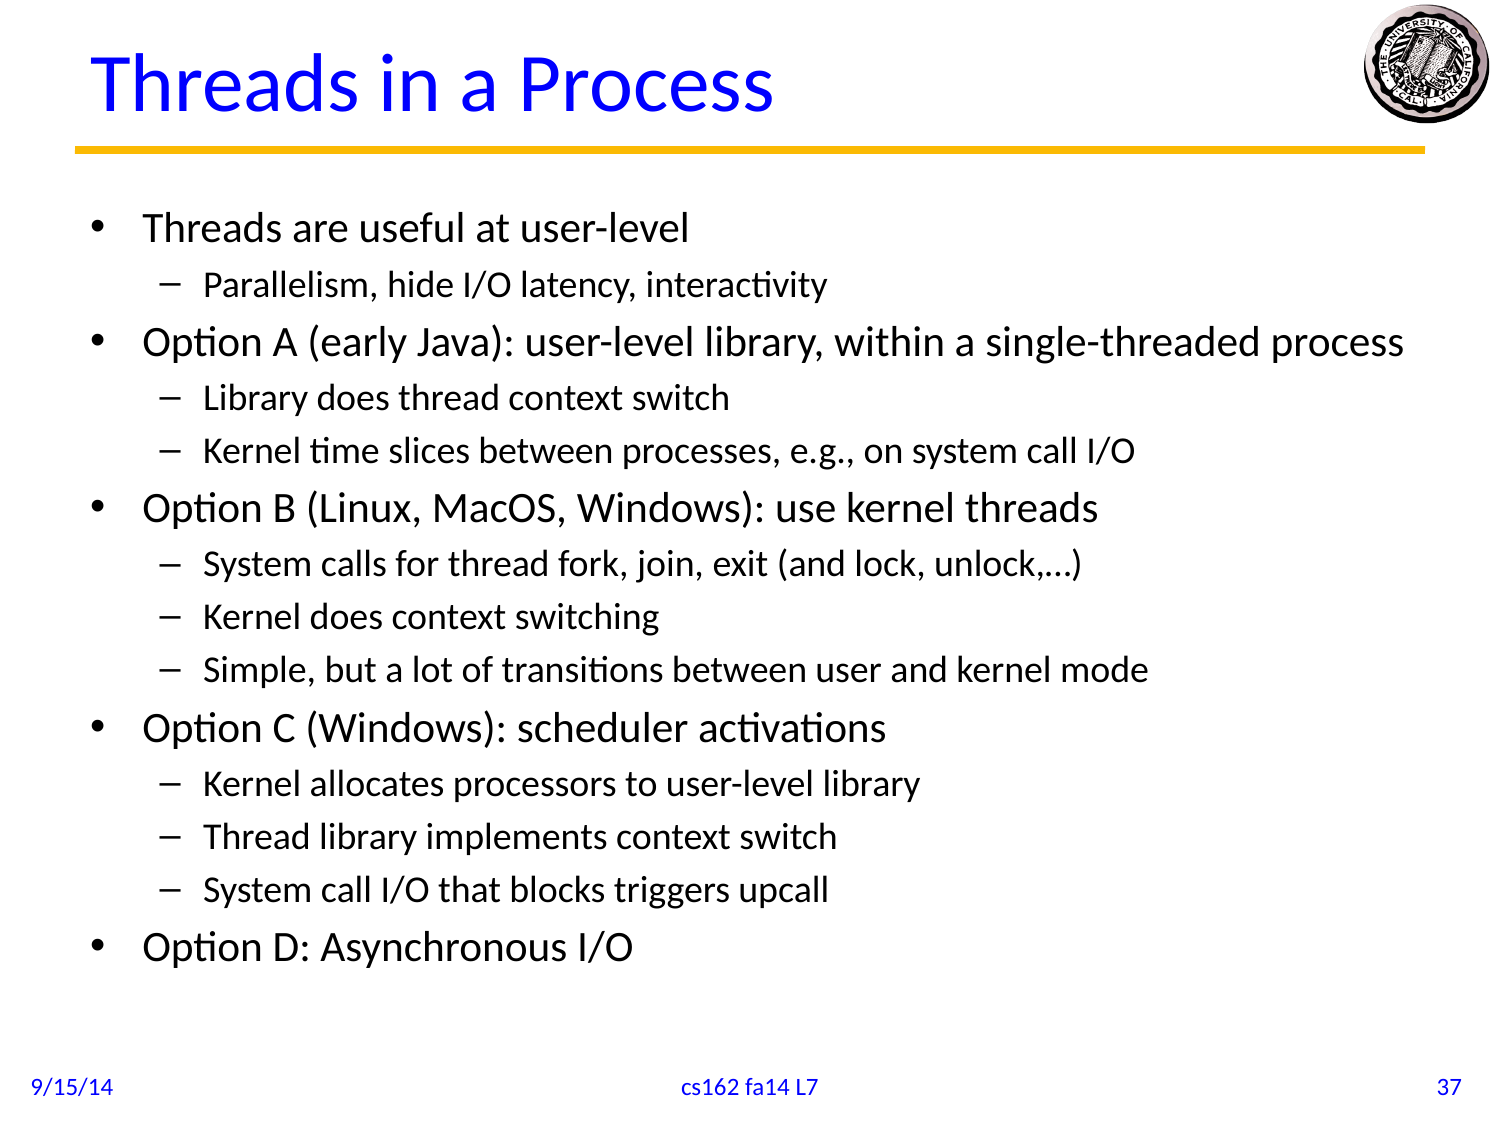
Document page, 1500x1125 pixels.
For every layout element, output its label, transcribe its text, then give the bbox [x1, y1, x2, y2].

footer cs162 fa14 L7 [512, 1055, 988, 1115]
picture [1350, 0, 1500, 127]
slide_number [15, 1055, 366, 1115]
list Threads are useful at user-level Parallelism, hide I/O latency, interactivity Option A (early Java): user-level library, within a single-threaded process Library does thread context switch Kernel time slices between processes, e.g., on system call I/O Option B (Linux, MacOS, Windows): use kernel threads System calls for thread fork, join, exit (and lock, unlock,…) Kernel does context switching Simple, but a lot of transitions between user and kernel mode Option C (Windows): scheduler activations Kernel allocates processors to user-level library Thread library implements context switch System call I/O that blocks triggers upcall Option D: Asynchronous I/O [75, 192, 1425, 1028]
slide_number 37 [1127, 1055, 1478, 1115]
title Threads in a Process [75, 6, 1425, 150]
